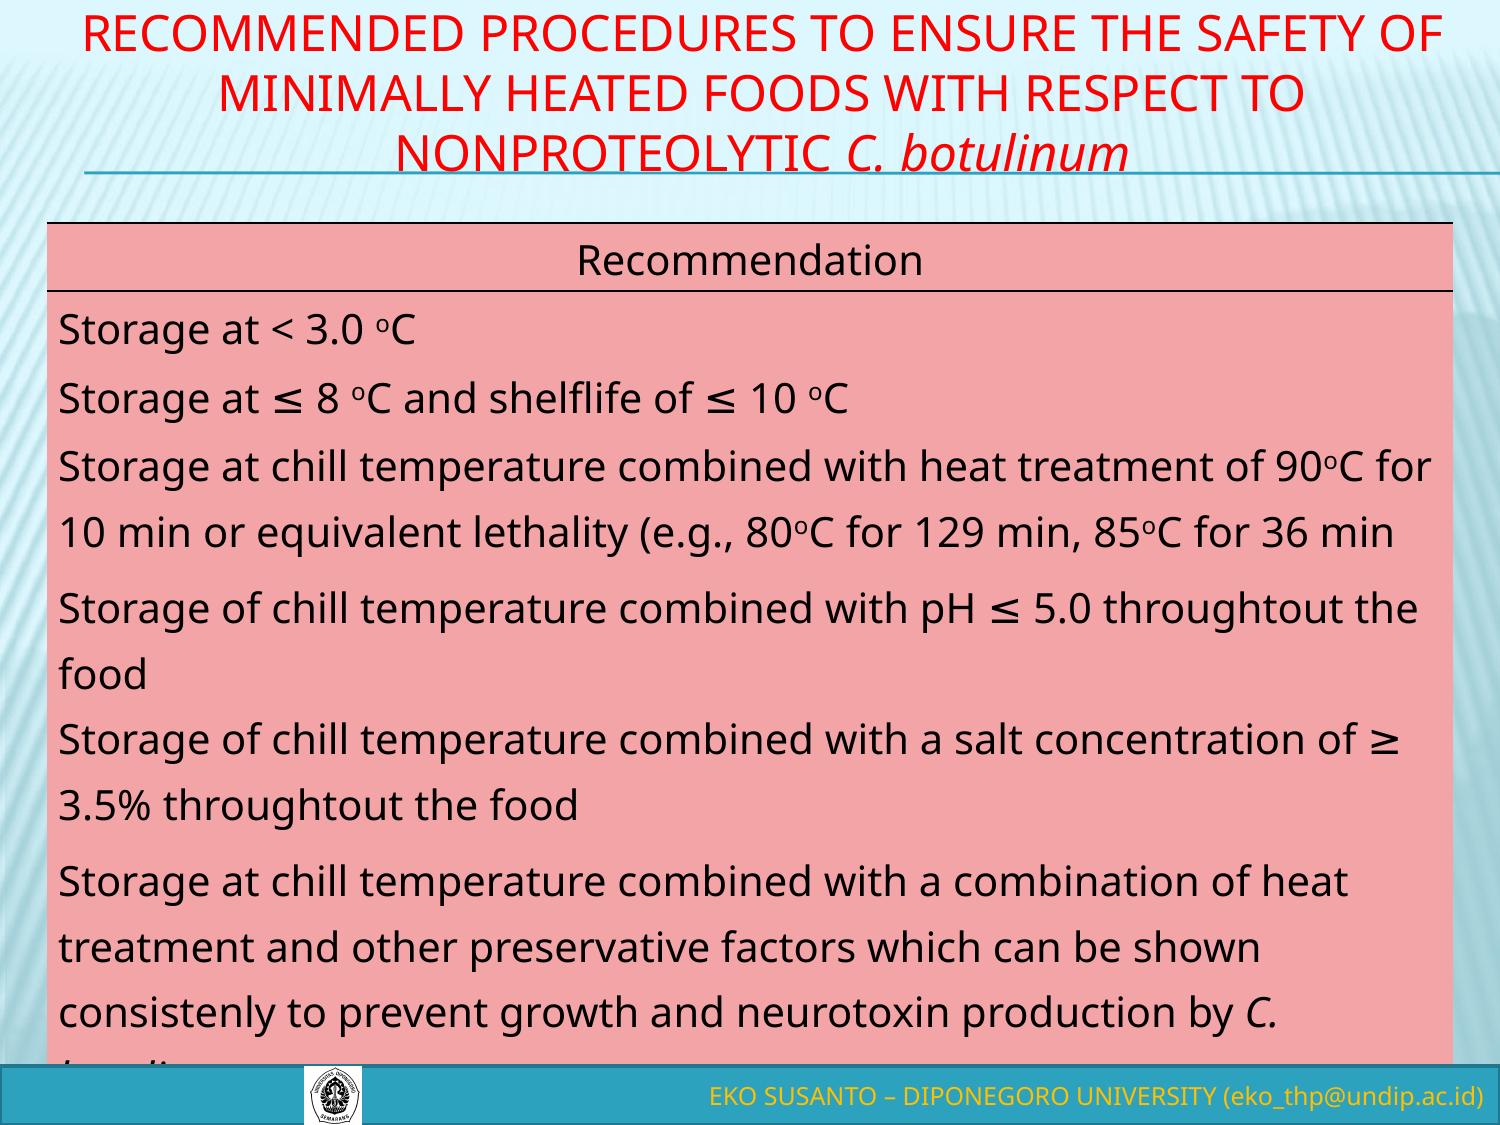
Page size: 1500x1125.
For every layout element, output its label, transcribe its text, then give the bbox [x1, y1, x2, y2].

title Recommended procedures to ensure the safety of minimally heated foods with respect to nonproteolytic C. botulinum [50, 53, 1475, 191]
table_cell Storage at < 3.0 oC [47, 292, 1453, 360]
table_cell Storage at chill temperature combined with heat treatment of 90oC for 10 min or equivalent lethality (e.g., 80oC for 129 min, 85oC for 36 min [47, 429, 1453, 570]
table_cell Storage at ≤ 8 oC and shelflife of ≤ 10 oC [47, 360, 1453, 429]
table_cell Storage of chill temperature combined with a salt concentration of ≥ 3.5% throughtout the food [47, 701, 1453, 843]
table_header Recommendation [47, 224, 1453, 290]
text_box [0, 1066, 1500, 1125]
table_cell Storage of chill temperature combined with pH ≤ 5.0 throughtout the food [47, 570, 1453, 701]
table_cell Storage at chill temperature combined with a combination of heat treatment and other preservative factors which can be shown consistenly to prevent growth and neurotoxin production by C. botulinum [47, 843, 1453, 1064]
